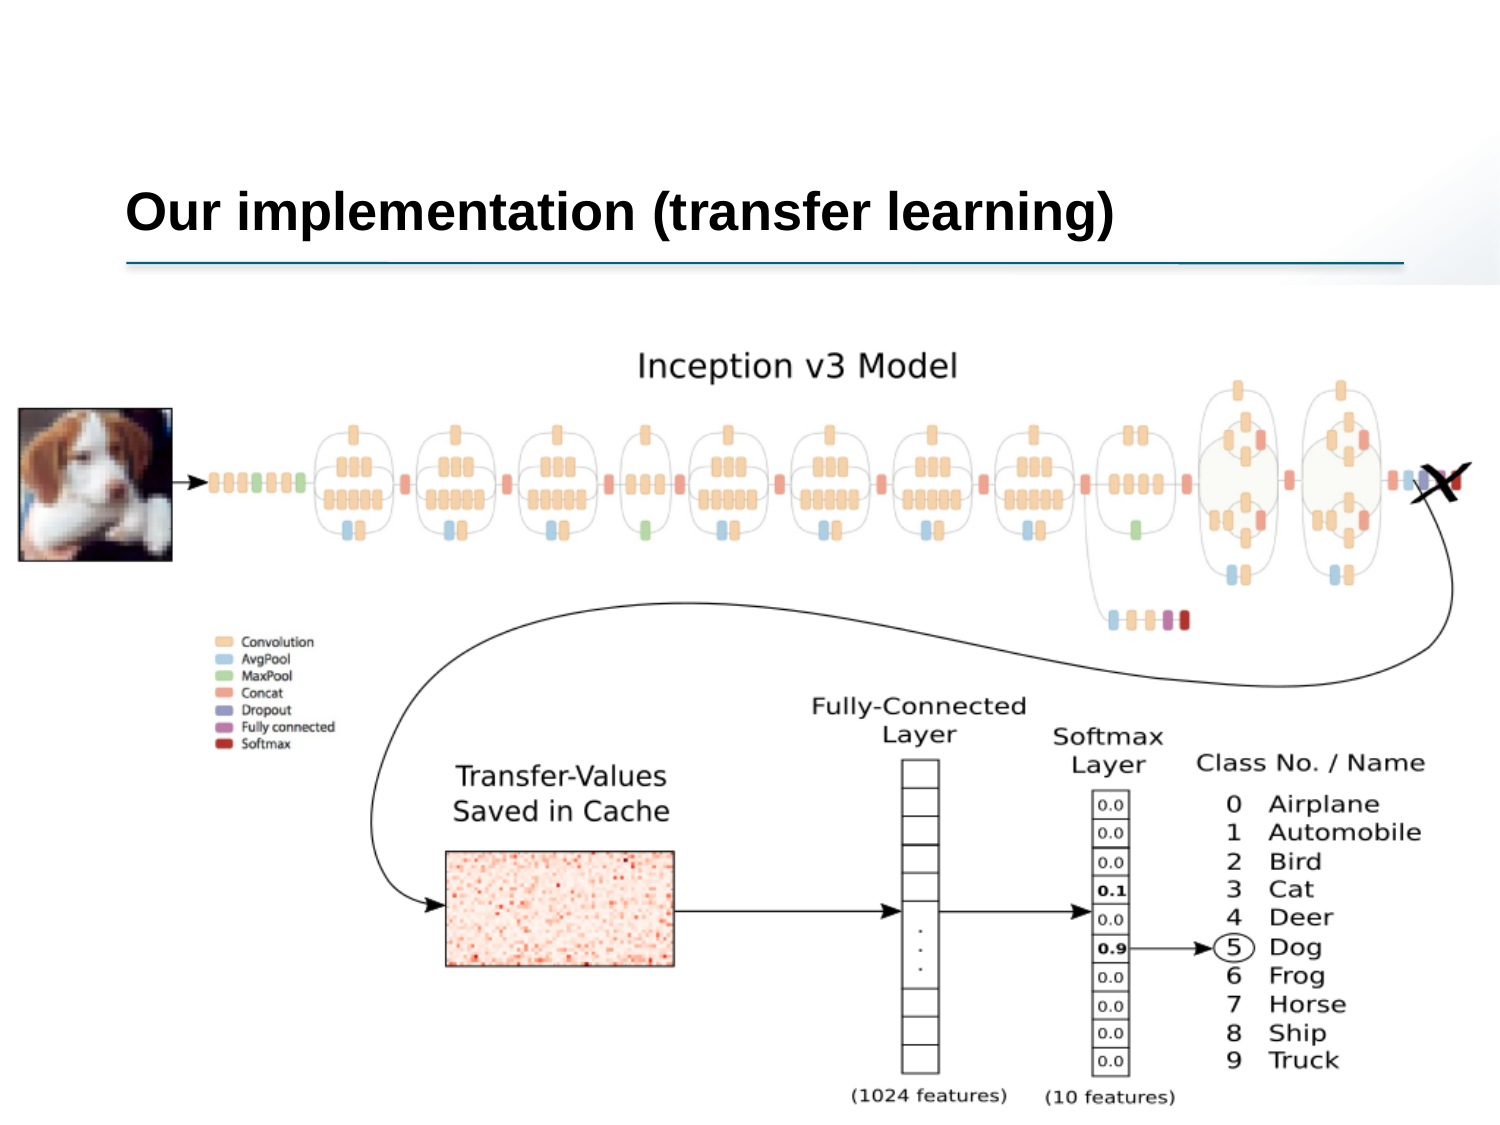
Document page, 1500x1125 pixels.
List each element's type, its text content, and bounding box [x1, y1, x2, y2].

picture [0, 285, 1500, 1125]
title Our implementation (transfer learning) [109, 49, 1403, 249]
